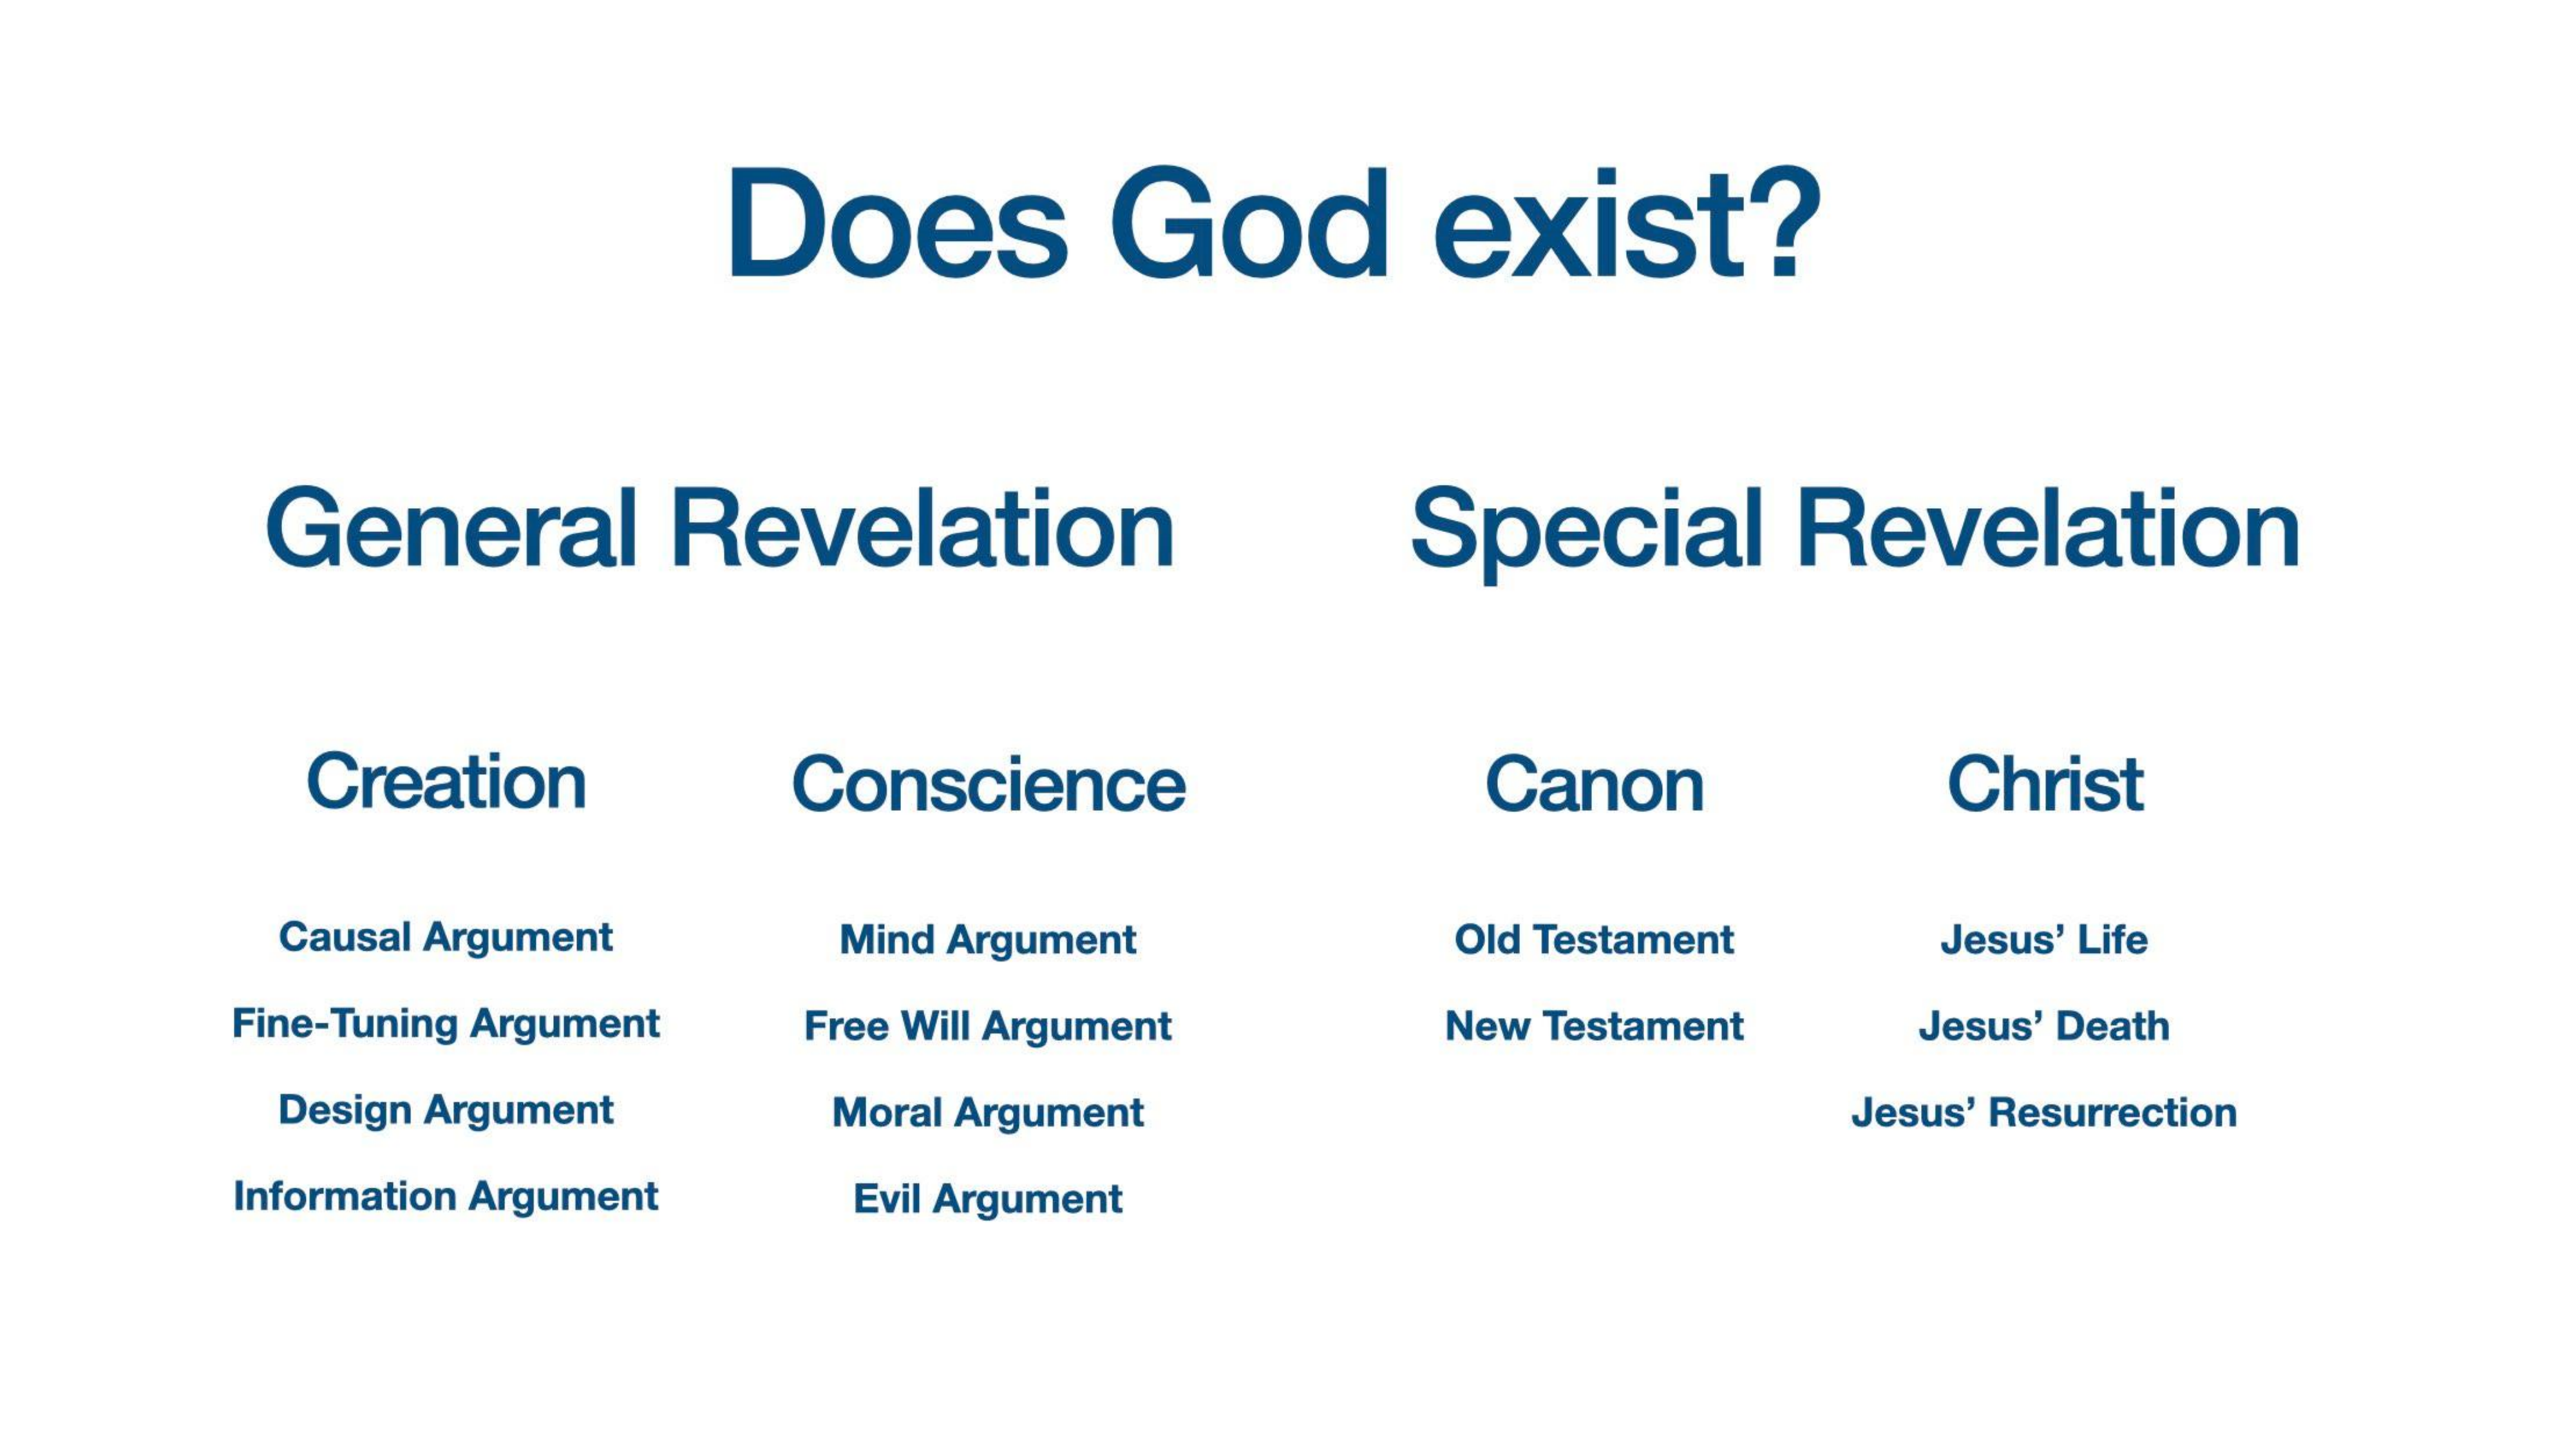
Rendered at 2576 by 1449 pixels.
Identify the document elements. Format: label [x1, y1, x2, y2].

picture [157, 88, 2387, 1343]
